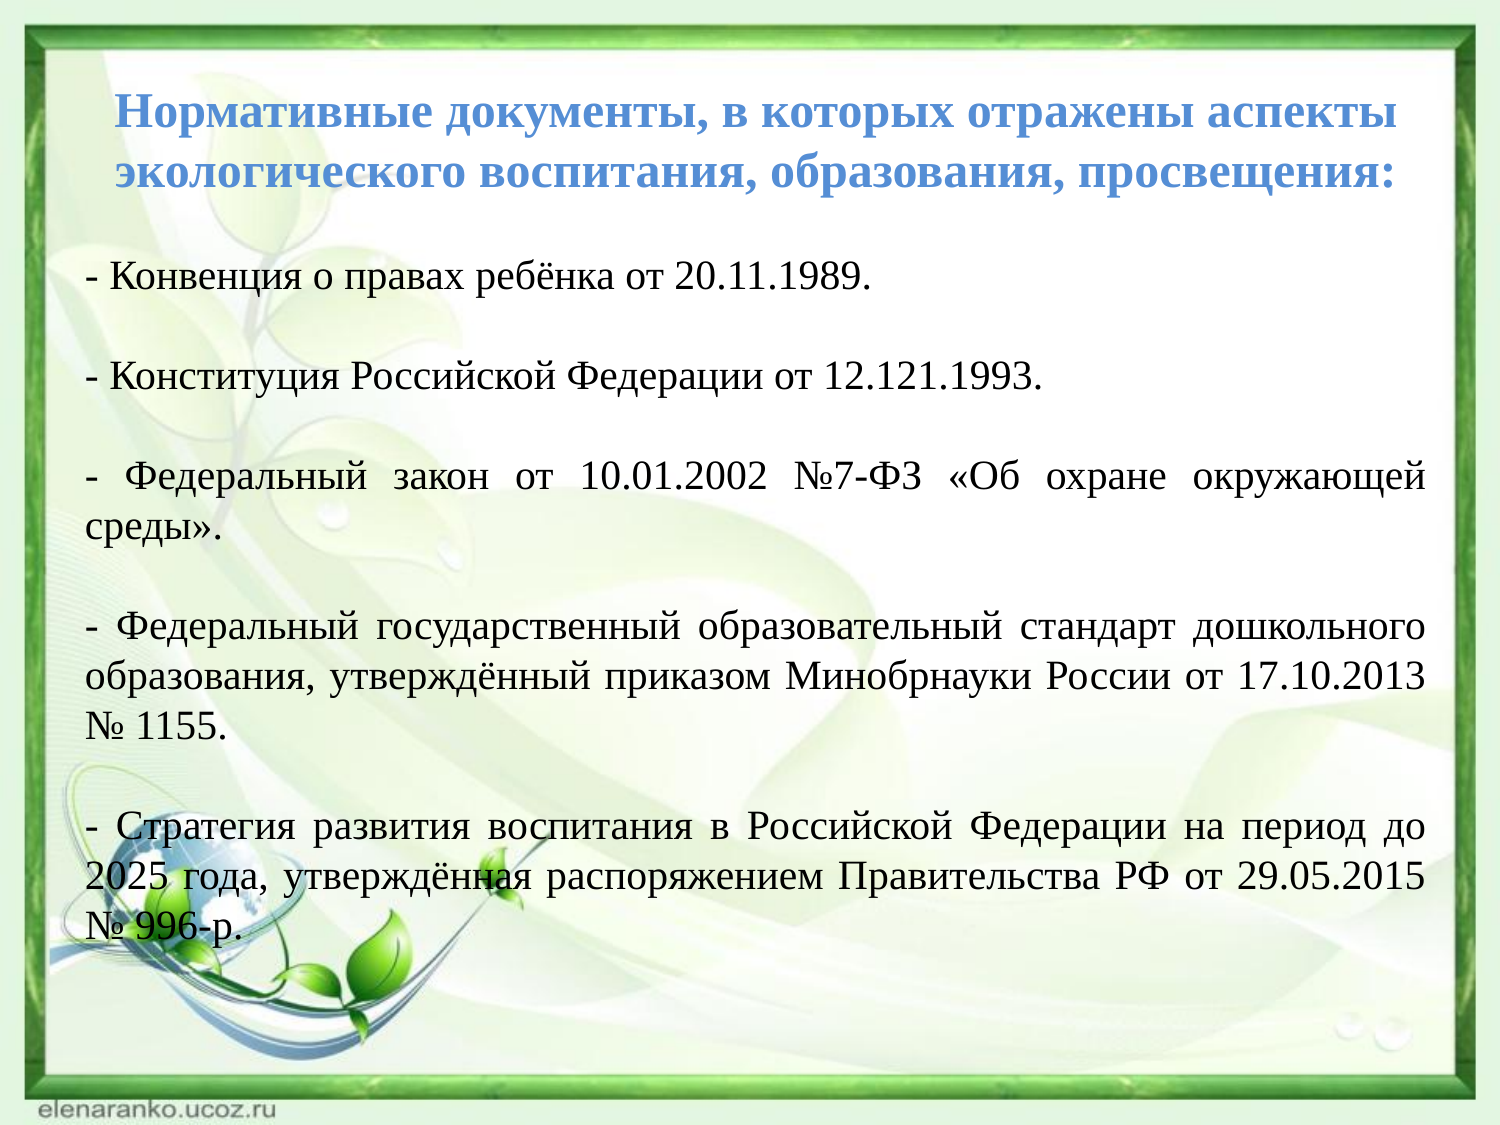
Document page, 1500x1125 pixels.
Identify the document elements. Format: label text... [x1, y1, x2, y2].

text_box Нормативные документы, в которых отражены аспекты экологического воспитания, образования, просвещения: - Конвенция о правах ребёнка от 20.11.1989. - Конституция Российской Федерации от 12.121.1993. - Федеральный закон от 10.01.2002 №7-ФЗ «Об охране окружающей среды». - Федеральный государственный образовательный стандарт дошкольного образования, утверждённый приказом Минобрнауки России от 17.10.2013 № 1155. - Стратегия развития воспитания в Российской Федерации на период до 2025 года, утверждённая распоряжением Правительства РФ от 29.05.2015 № 996-р. [70, 70, 1442, 956]
picture [0, 0, 1500, 1125]
